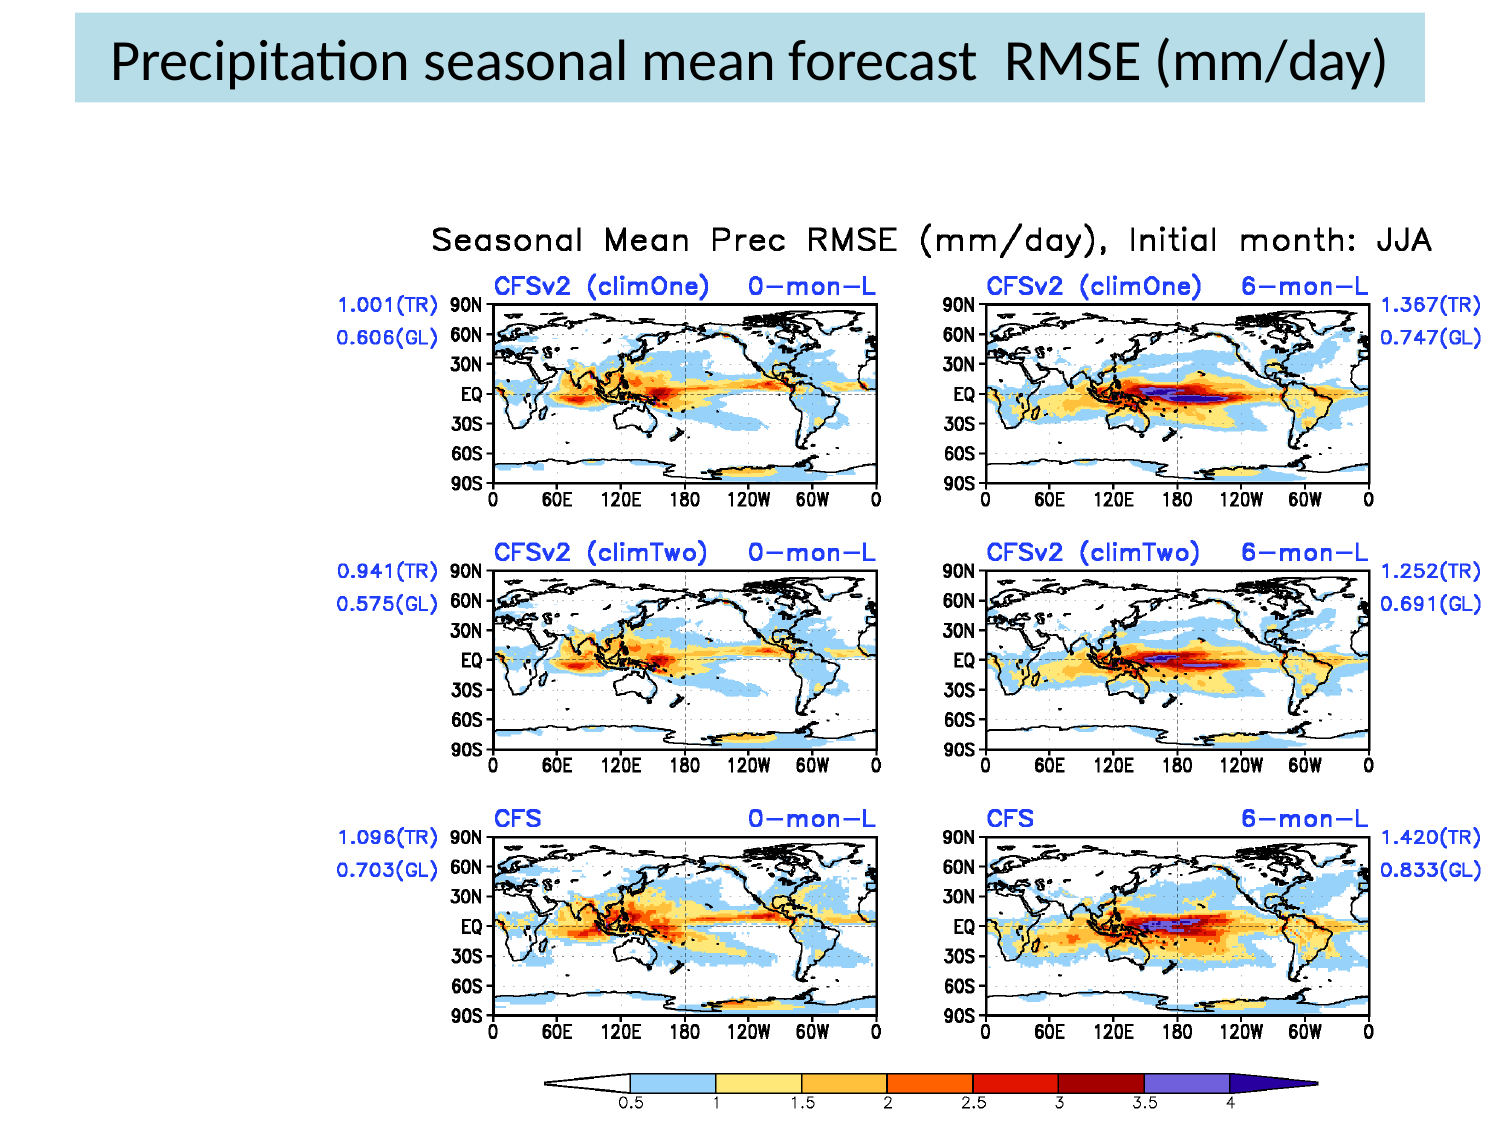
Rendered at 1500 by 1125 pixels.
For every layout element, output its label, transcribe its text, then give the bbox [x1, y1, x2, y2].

picture [296, 195, 1500, 1125]
title Precipitation seasonal mean forecast RMSE (mm/day) [75, 12, 1425, 103]
